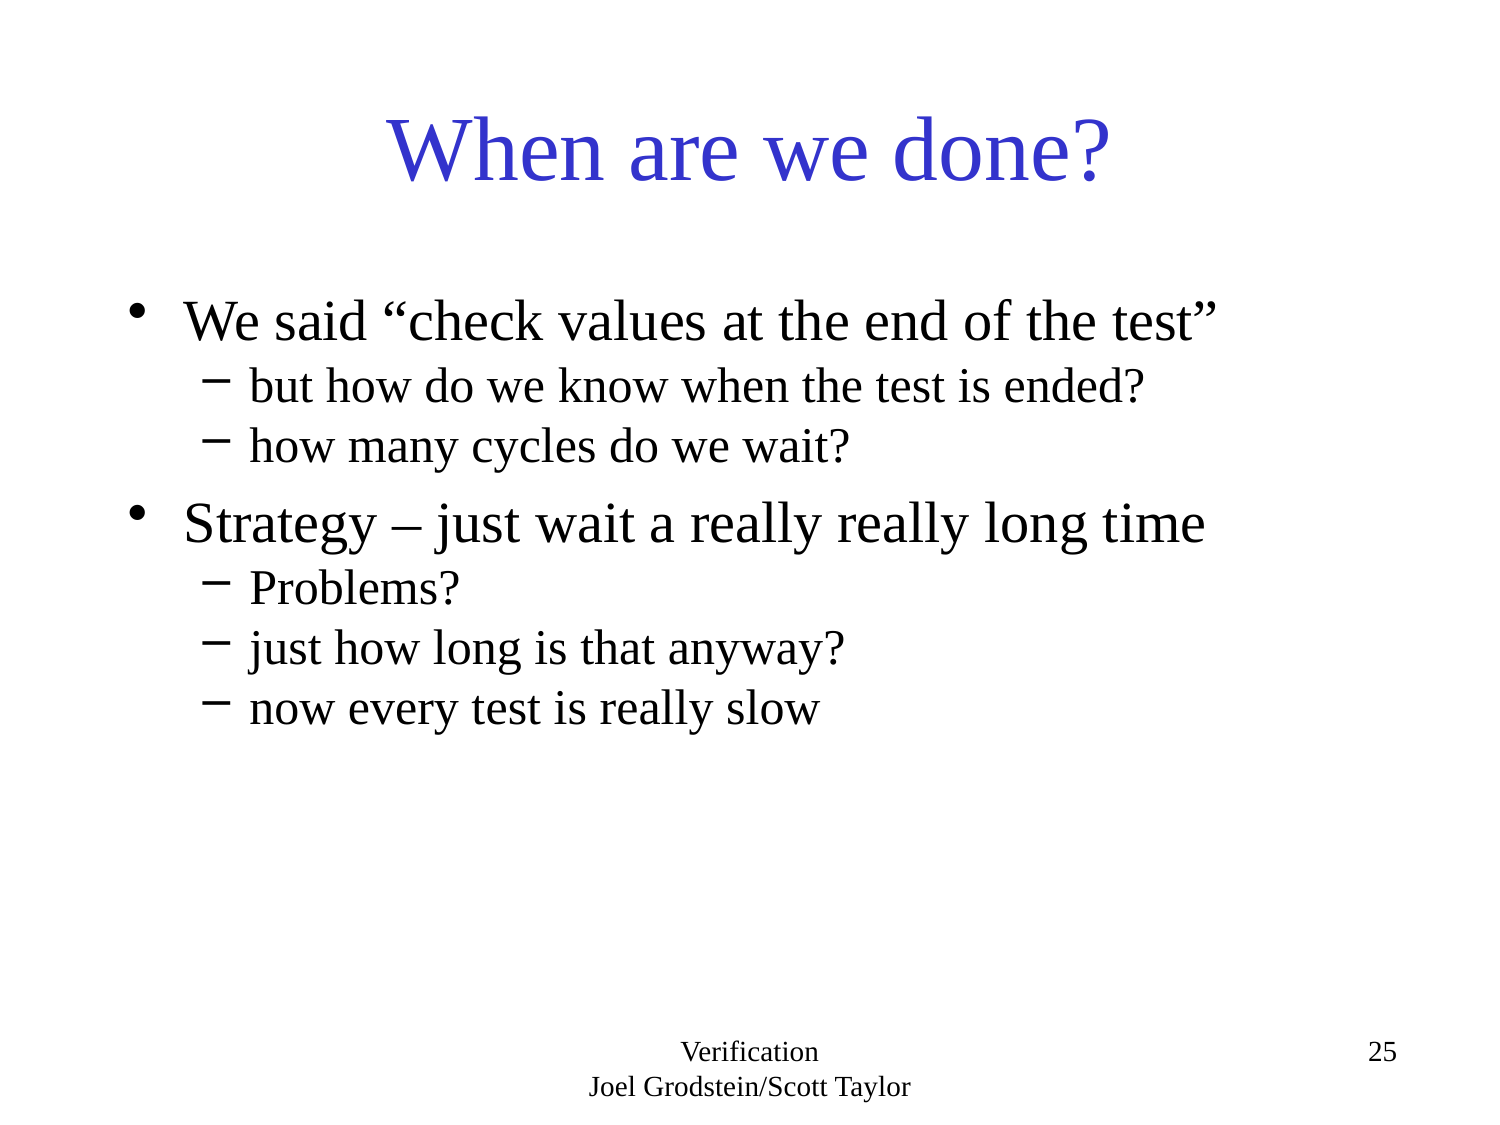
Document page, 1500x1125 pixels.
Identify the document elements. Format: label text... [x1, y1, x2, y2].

list We said “check values at the end of the test” but how do we know when the test is ended? how many cycles do we wait? Strategy – just wait a really really long time Problems? just how long is that anyway? now every test is really slow [112, 275, 1388, 1000]
title When are we done? [112, 50, 1388, 238]
footer Verification Joel Grodstein/Scott Taylor [512, 1024, 988, 1101]
